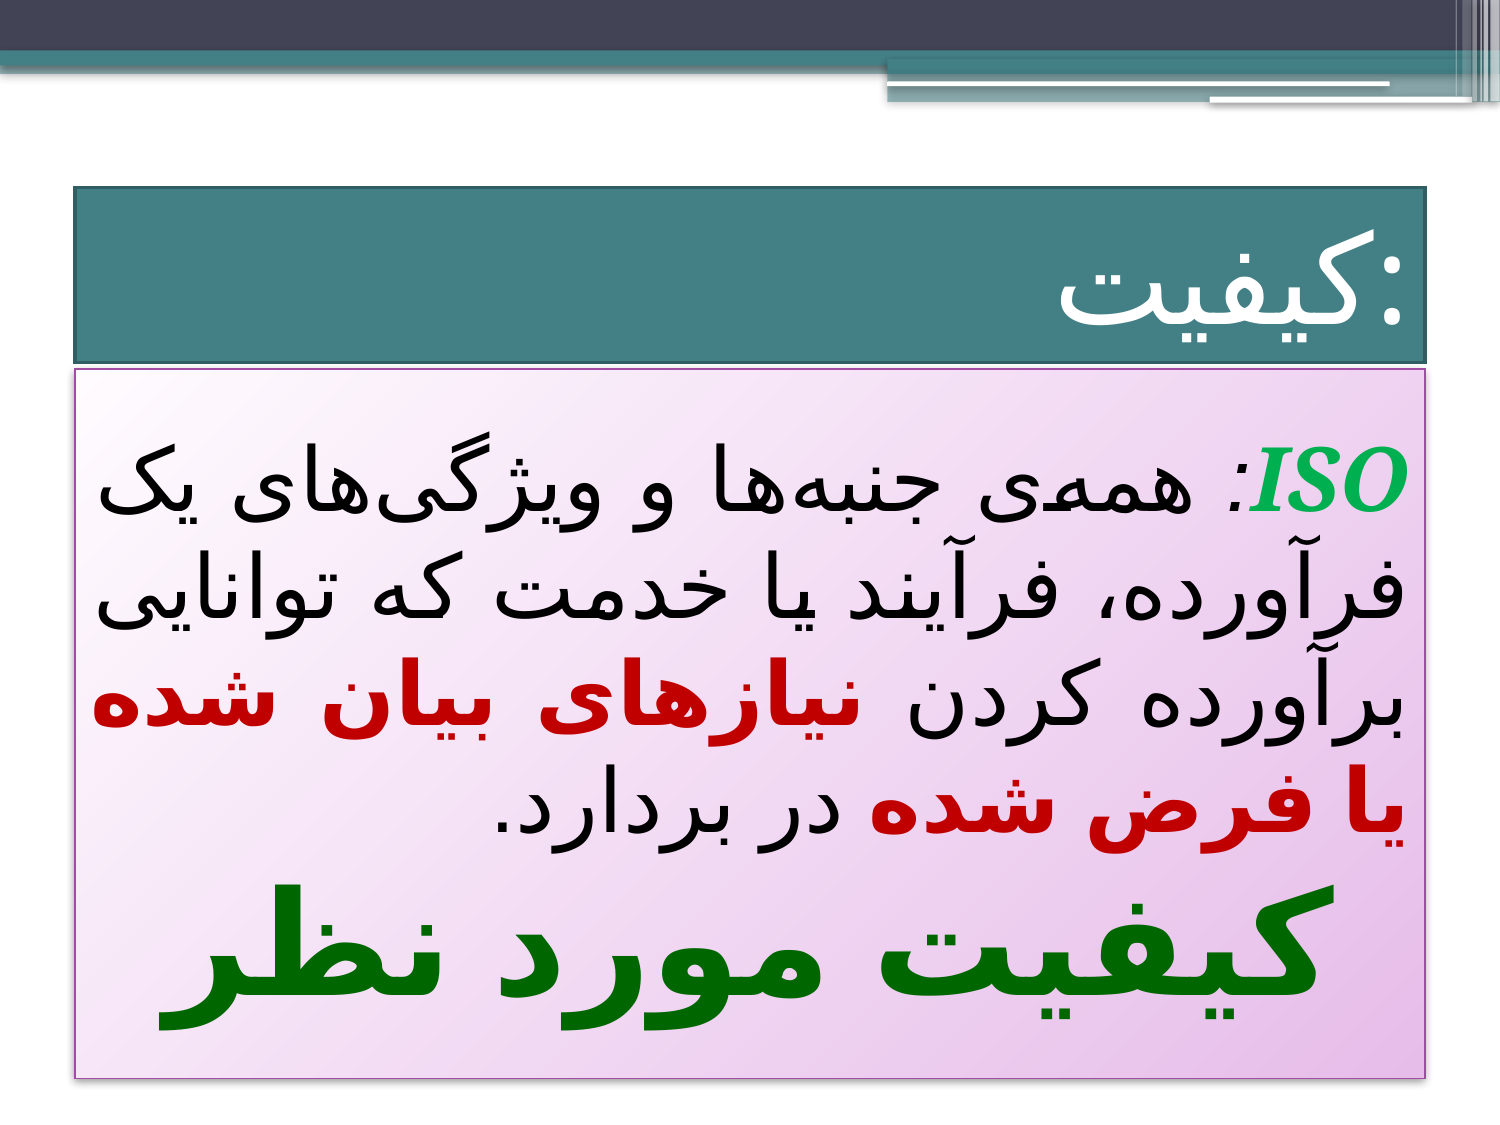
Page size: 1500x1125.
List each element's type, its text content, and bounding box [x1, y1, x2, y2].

title کیفیت: [73, 186, 1427, 364]
list ISO: همه‌ی جنبه‌ها و ویژگی‌های یک فرآورده، فرآیند یا خدمت که توانایی برآورده کردن نیازهای بیان شده یا فرض شده در بردارد. کیفیت مورد نظر [74, 368, 1426, 1079]
